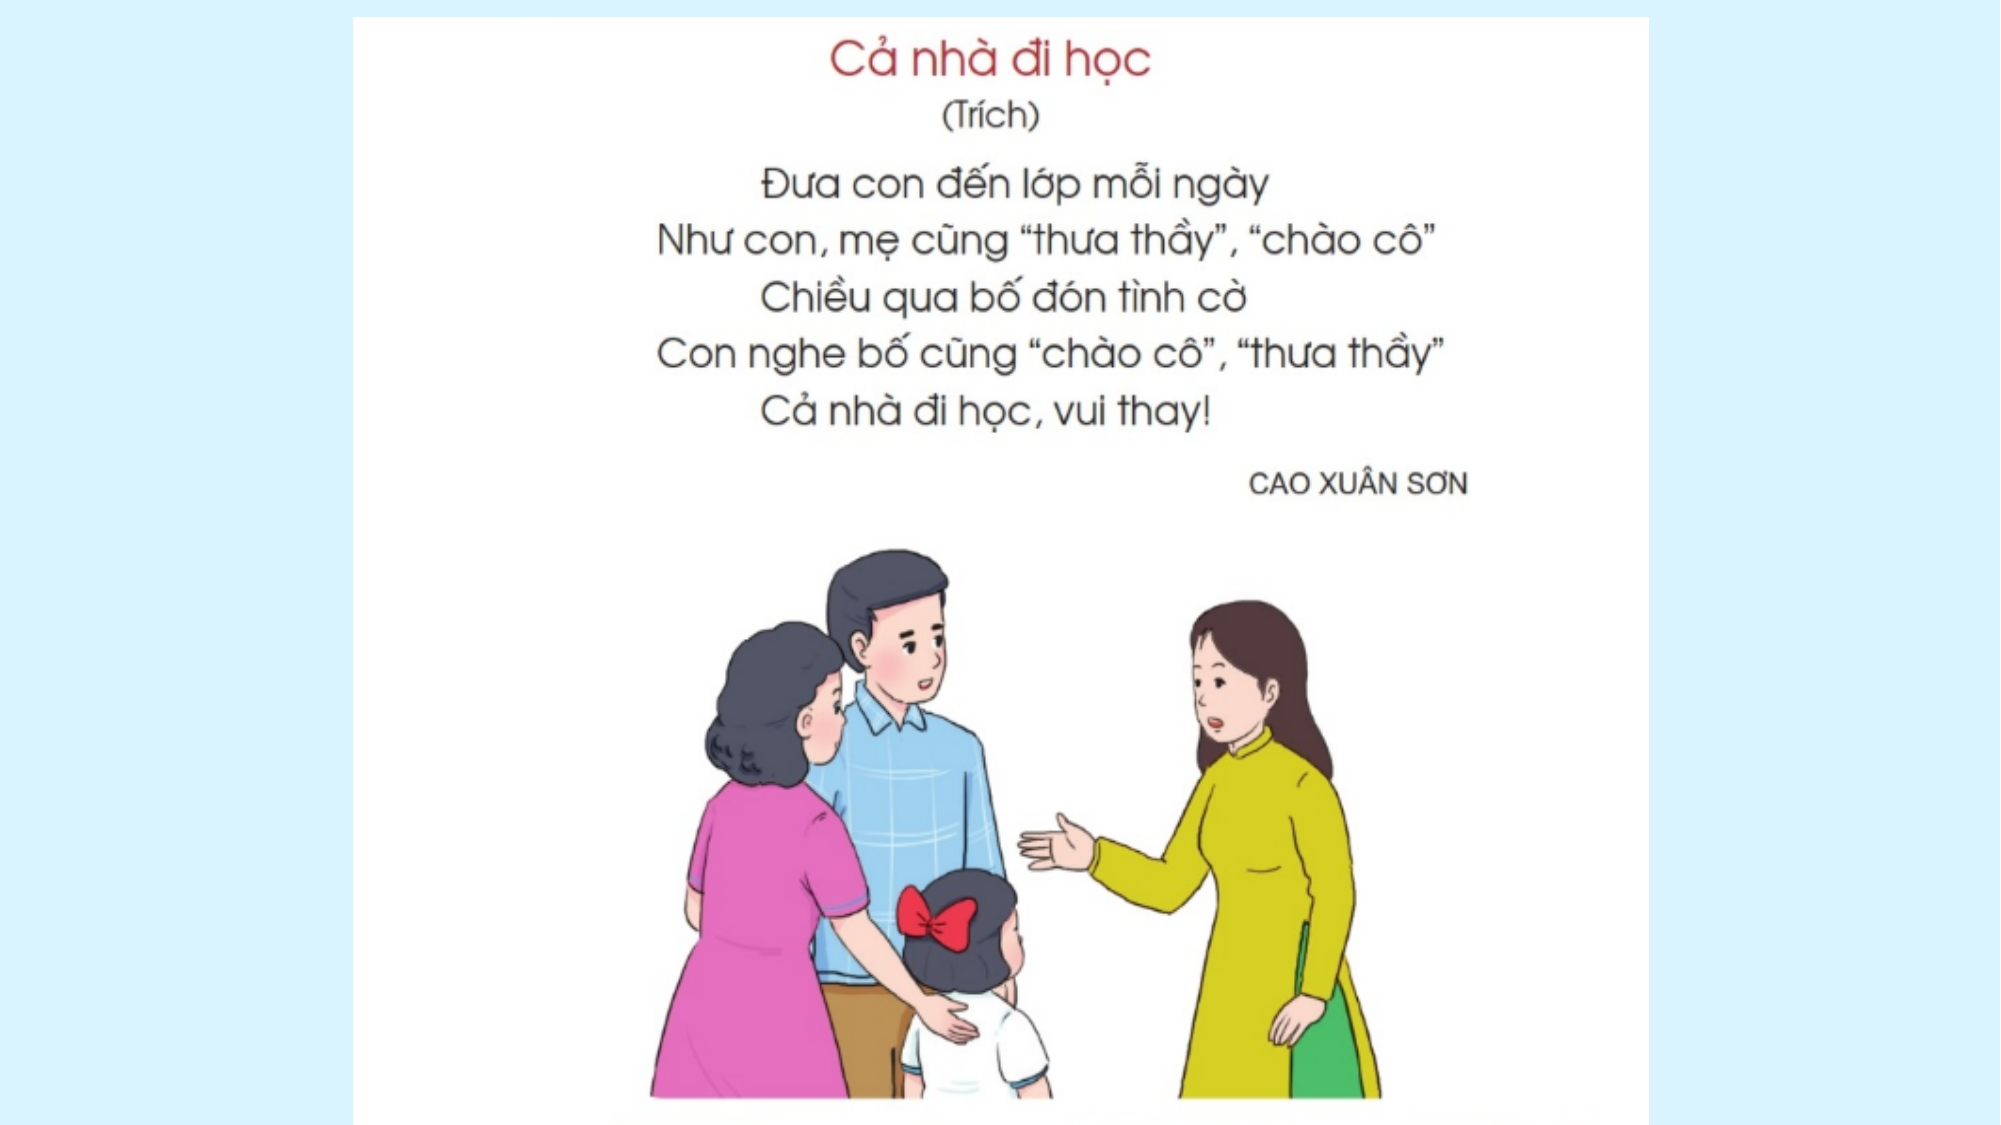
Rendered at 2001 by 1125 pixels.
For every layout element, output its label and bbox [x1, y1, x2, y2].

picture [353, 17, 1649, 1125]
